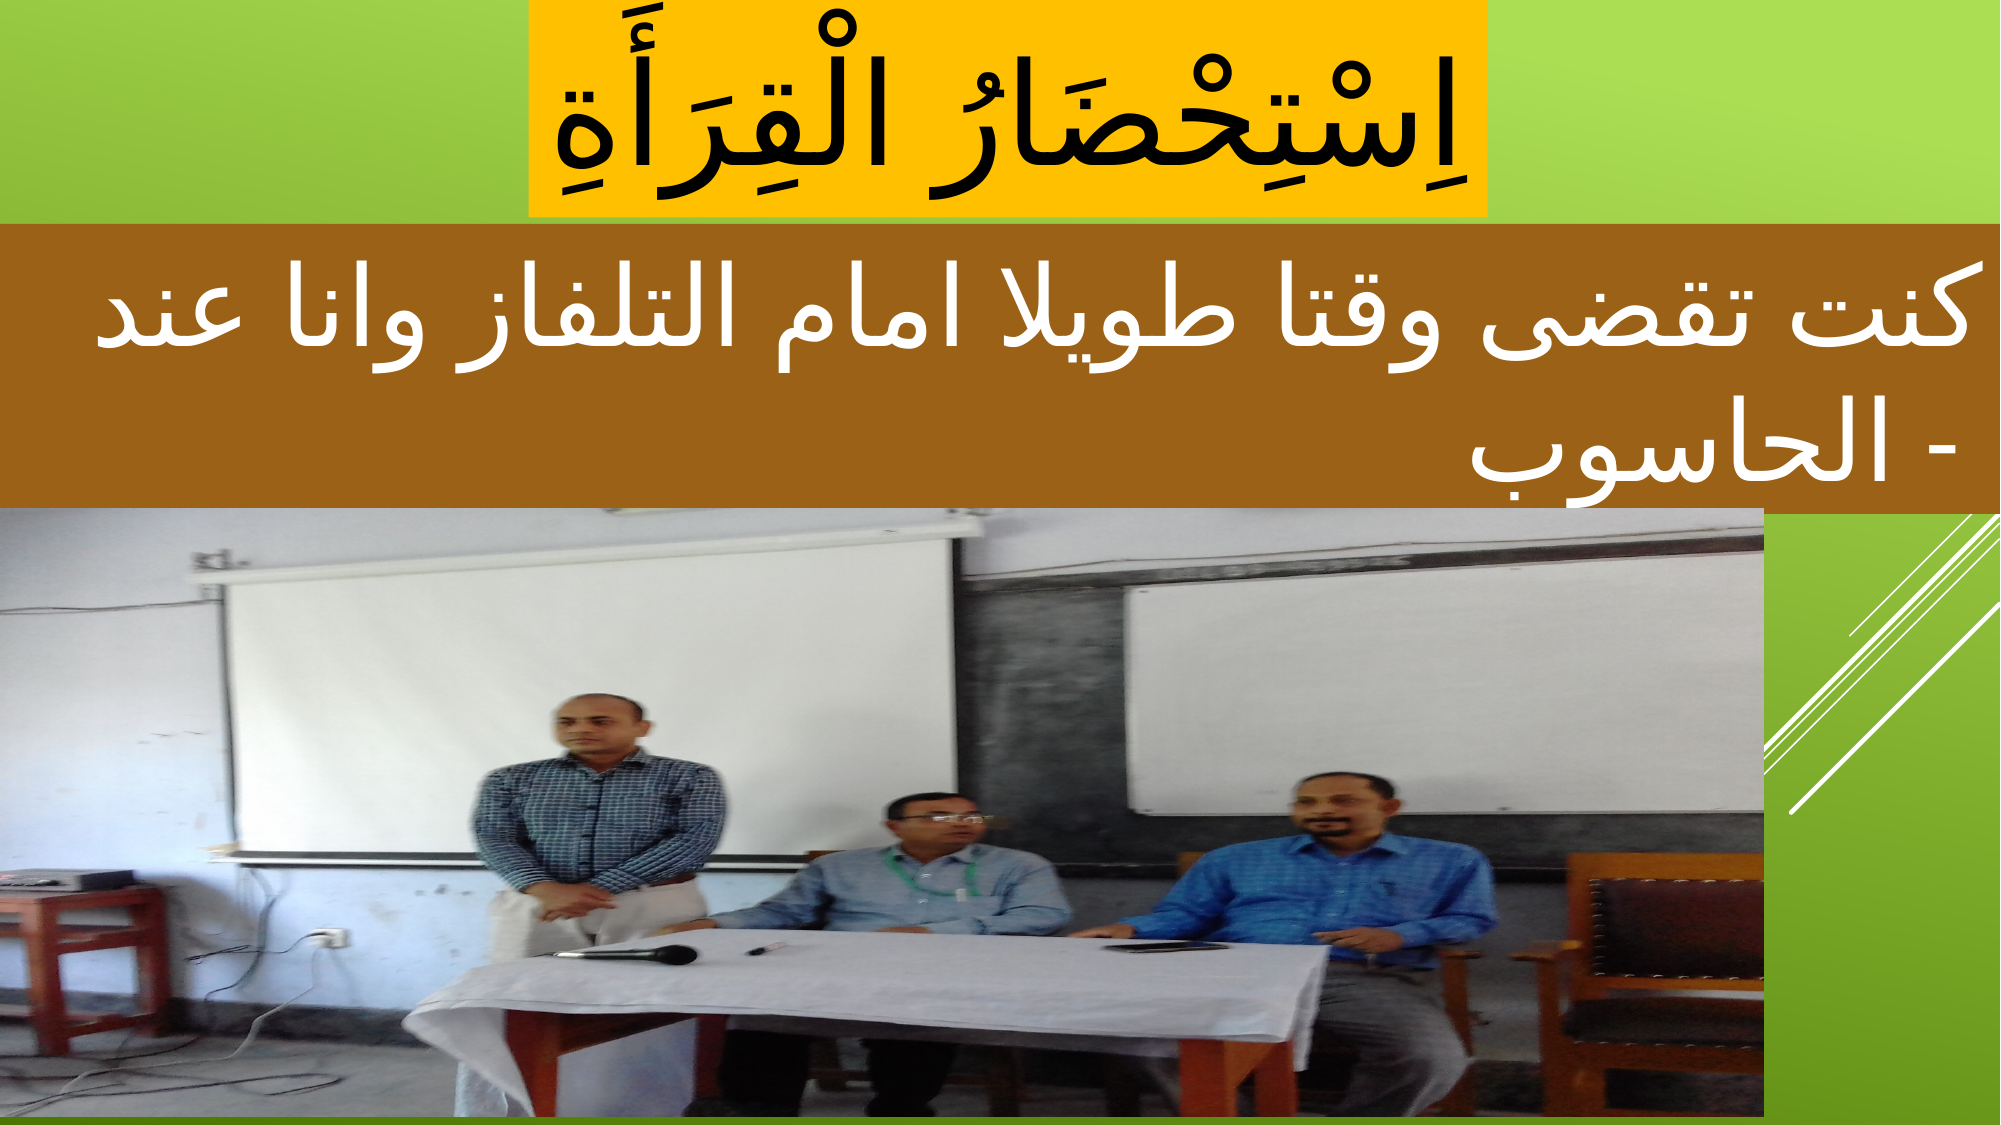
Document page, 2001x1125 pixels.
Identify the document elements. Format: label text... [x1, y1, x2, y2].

list كنت تقضى وقتا طويلا امام التلفاز وانا عند الحاسوب - [0, 223, 2000, 514]
title اِسْتِحْضَارُ الْقِرَأَةِ [528, 0, 1488, 218]
picture [0, 508, 1764, 1117]
